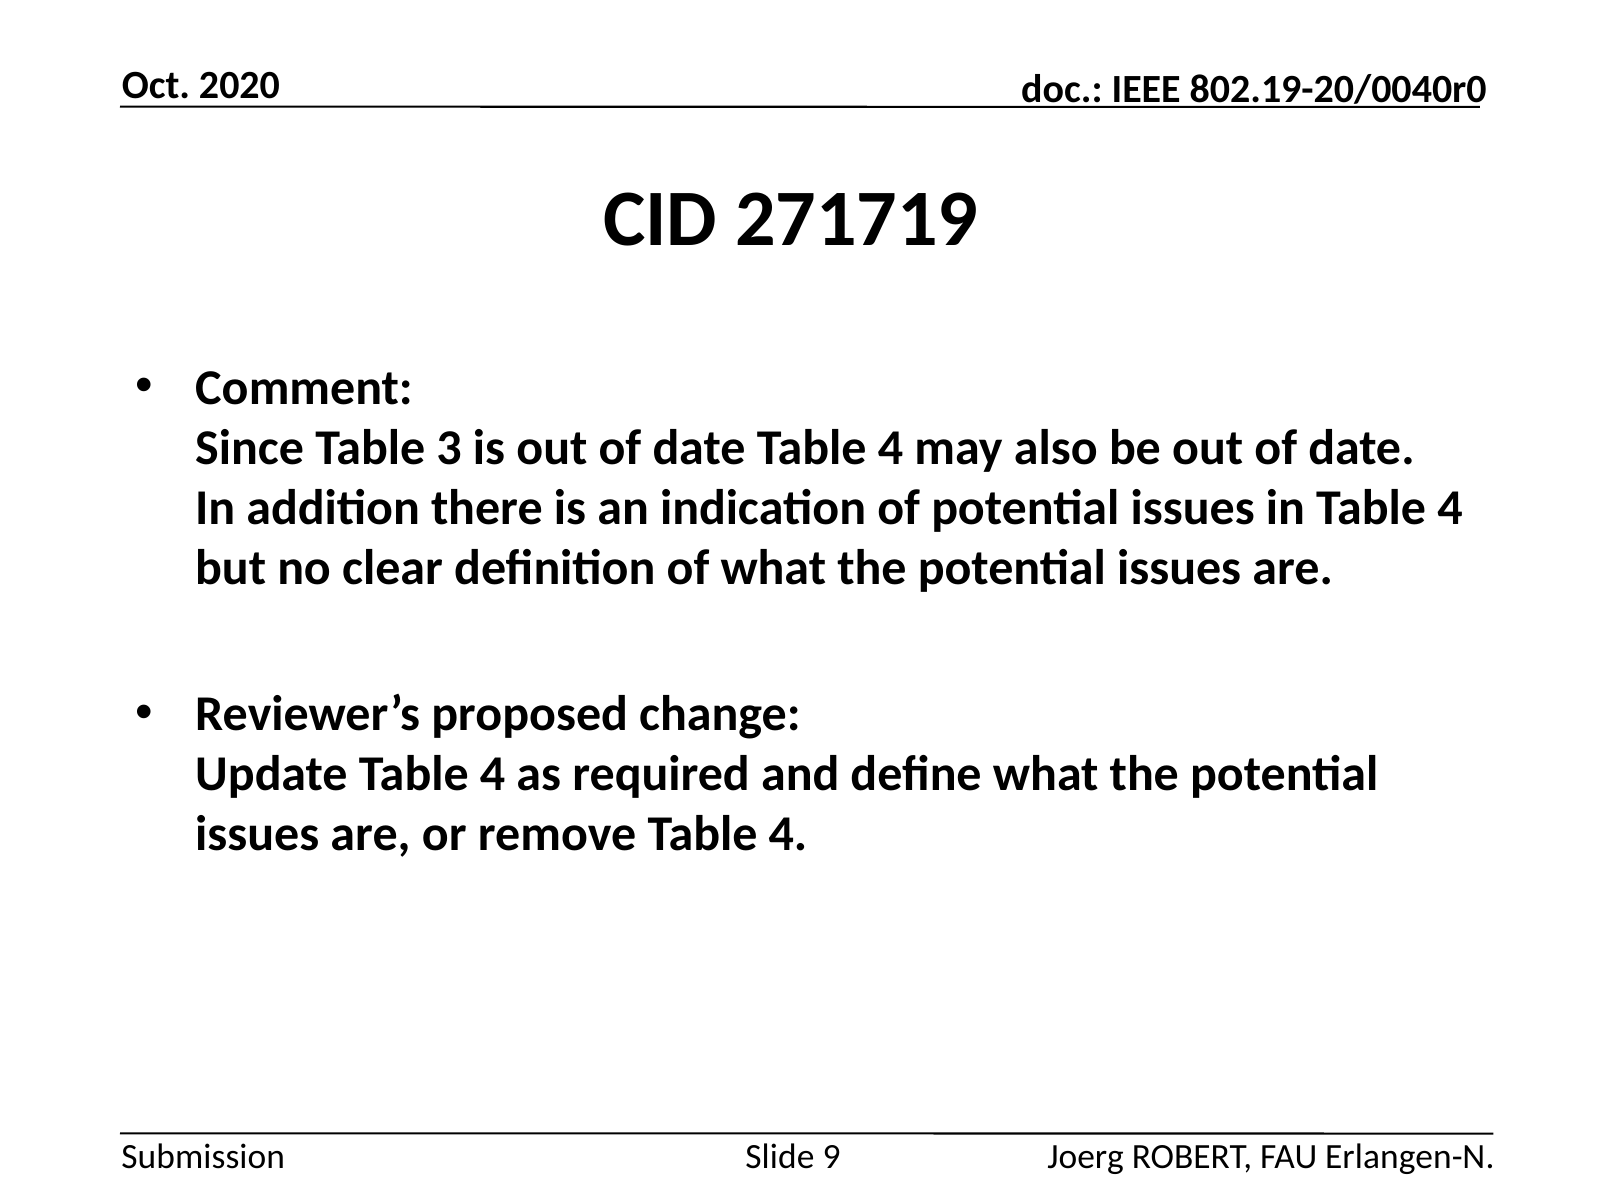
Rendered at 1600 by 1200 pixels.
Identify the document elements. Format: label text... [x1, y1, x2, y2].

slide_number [121, 58, 451, 107]
footer Joerg ROBERT, FAU Erlangen-N. [937, 1132, 1495, 1174]
title CID 271719 [119, 119, 1480, 307]
list Comment: Since Table 3 is out of date Table 4 may also be out of date. In addition there is an indication of potential issues in Table 4 but no clear definition of what the potential issues are. Reviewer’s proposed change: Update Table 4 as required and define what the potential issues are, or remove Table 4. [119, 346, 1480, 1067]
slide_number Slide 9 [733, 1132, 854, 1197]
